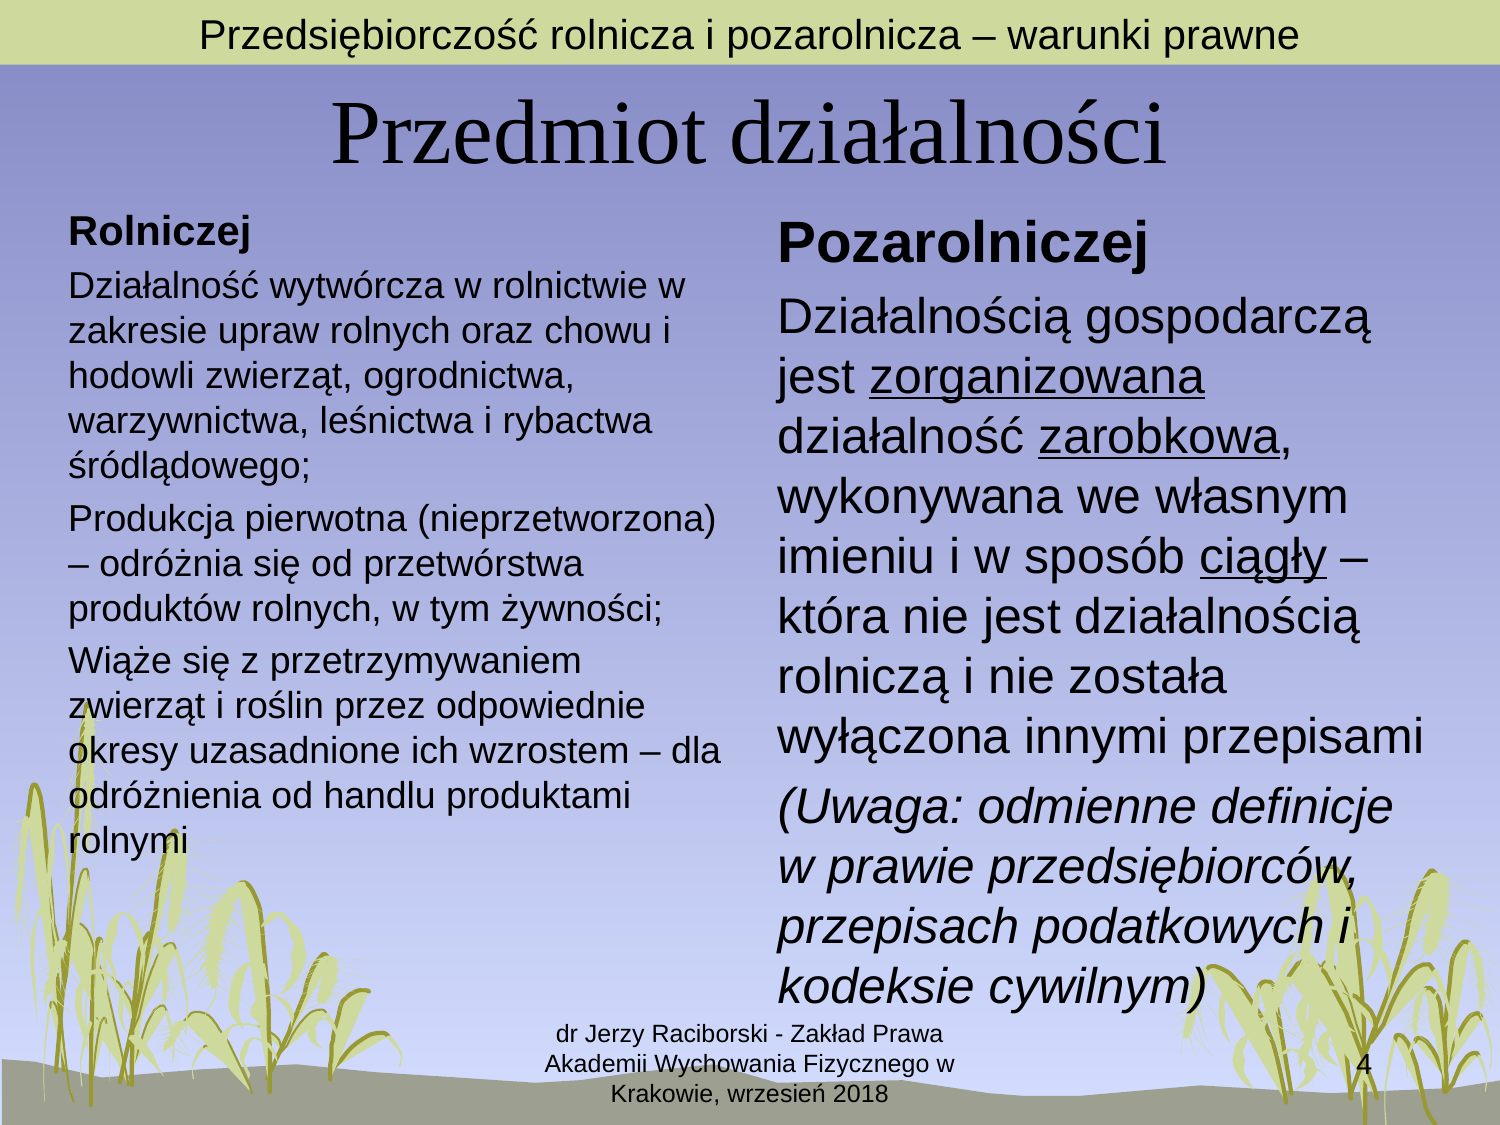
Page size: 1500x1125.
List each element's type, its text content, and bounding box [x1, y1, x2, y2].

slide_number 4 [1074, 1024, 1388, 1101]
title Przedmiot działalności [112, 68, 1388, 185]
list Pozarolniczej Działalnością gospodarczą jest zorganizowana działalność zarobkowa, wykonywana we własnym imieniu i w sposób ciągły – która nie jest działalnością rolniczą i nie została wyłączona innymi przepisami (Uwaga: odmienne definicje w prawie przedsiębiorców, przepisach podatkowych i kodeksie cywilnym) [762, 196, 1459, 969]
footer dr Jerzy Raciborski - Zakład Prawa Akademii Wychowania Fizycznego w Krakowie, wrzesień 2018 [512, 1024, 988, 1101]
text_box Przedsiębiorczość rolnicza i pozarolnicza – warunki prawne [0, 0, 1500, 65]
list Rolniczej Działalność wytwórcza w rolnictwie w zakresie upraw rolnych oraz chowu i hodowli zwierząt, ogrodnictwa, warzywnictwa, leśnictwa i rybactwa śródlądowego; Produkcja pierwotna (nieprzetworzona) – odróżnia się od przetwórstwa produktów rolnych, w tym żywności; Wiąże się z przetrzymywaniem zwierząt i roślin przez odpowiednie okresy uzasadnione ich wzrostem – dla odróżnienia od handlu produktami rolnymi [52, 196, 738, 969]
